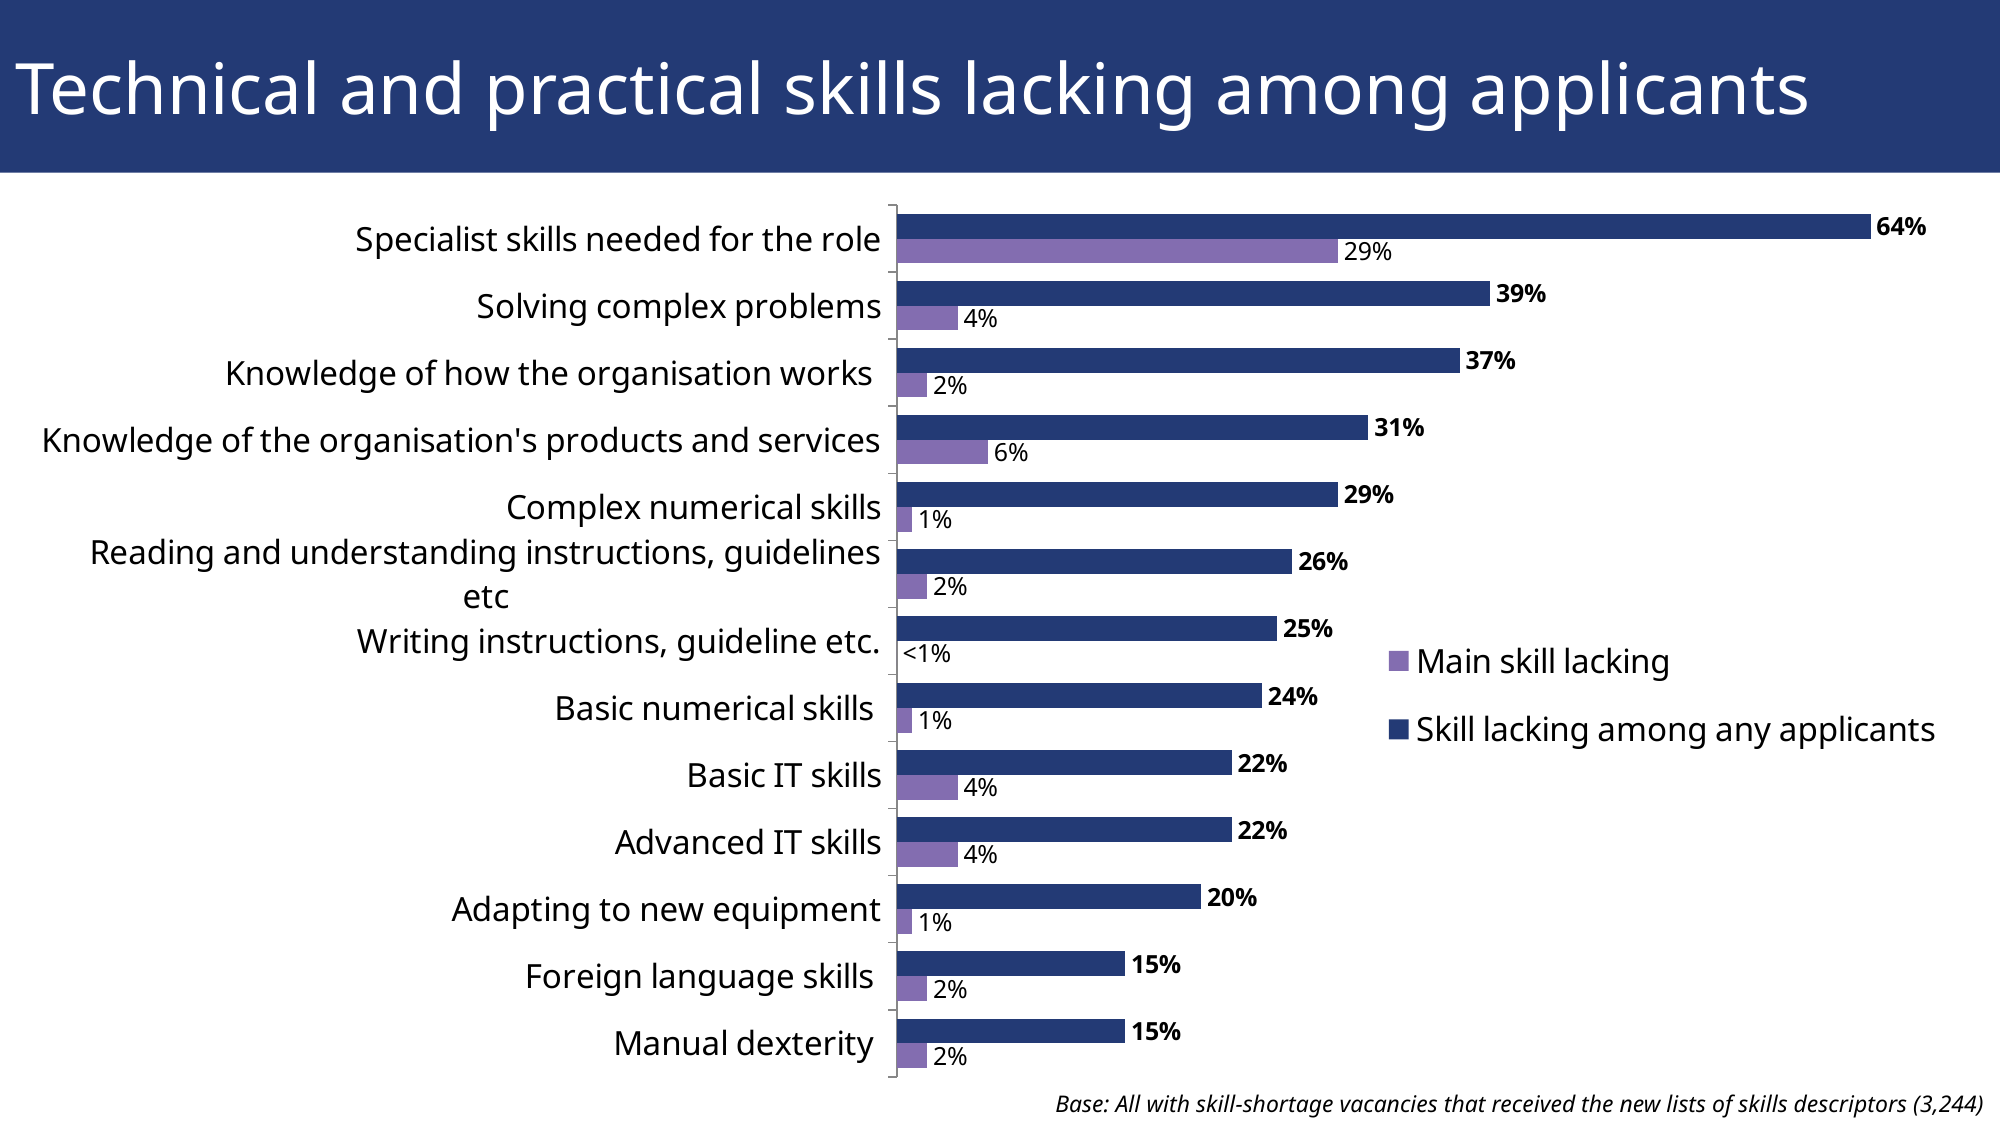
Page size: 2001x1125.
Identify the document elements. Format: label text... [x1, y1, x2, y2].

title Technical and practical skills lacking among applicants [0, 0, 2000, 173]
chart [41, 35, 2000, 1125]
